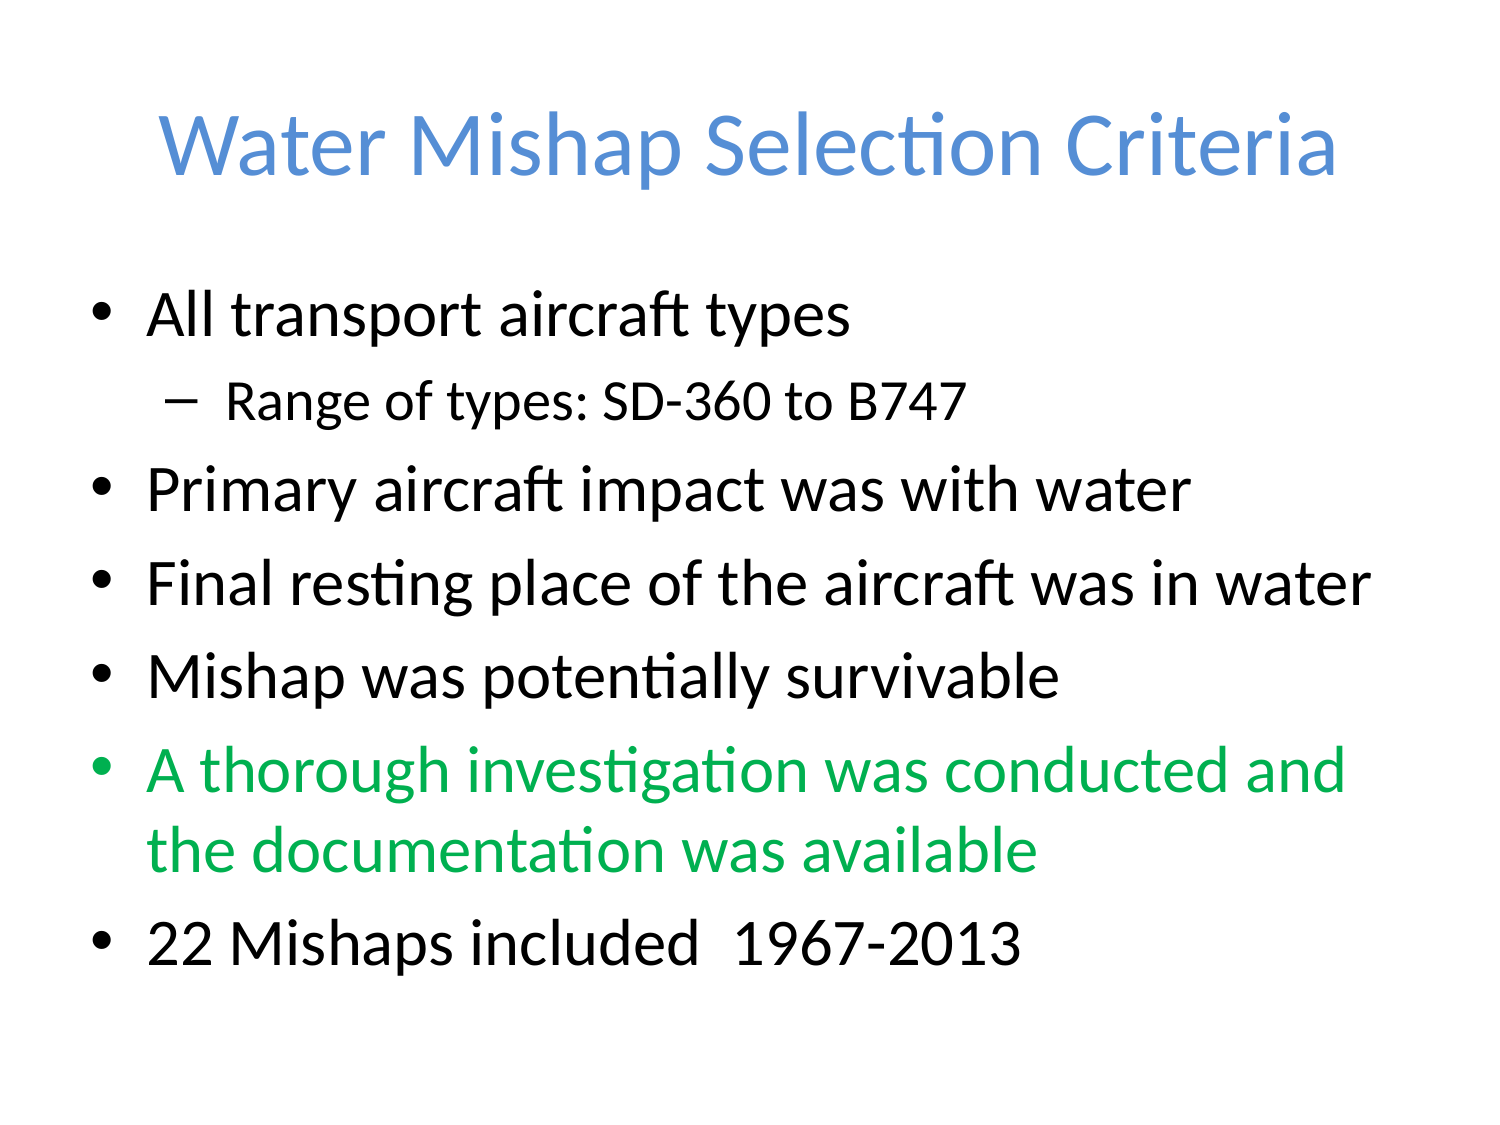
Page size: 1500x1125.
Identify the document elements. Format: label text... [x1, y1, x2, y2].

title Water Mishap Selection Criteria [75, 45, 1425, 233]
list All transport aircraft types Range of types: SD-360 to B747 Primary aircraft impact was with water Final resting place of the aircraft was in water Mishap was potentially survivable A thorough investigation was conducted and the documentation was available 22 Mishaps included 1967-2013 [75, 262, 1425, 1005]
